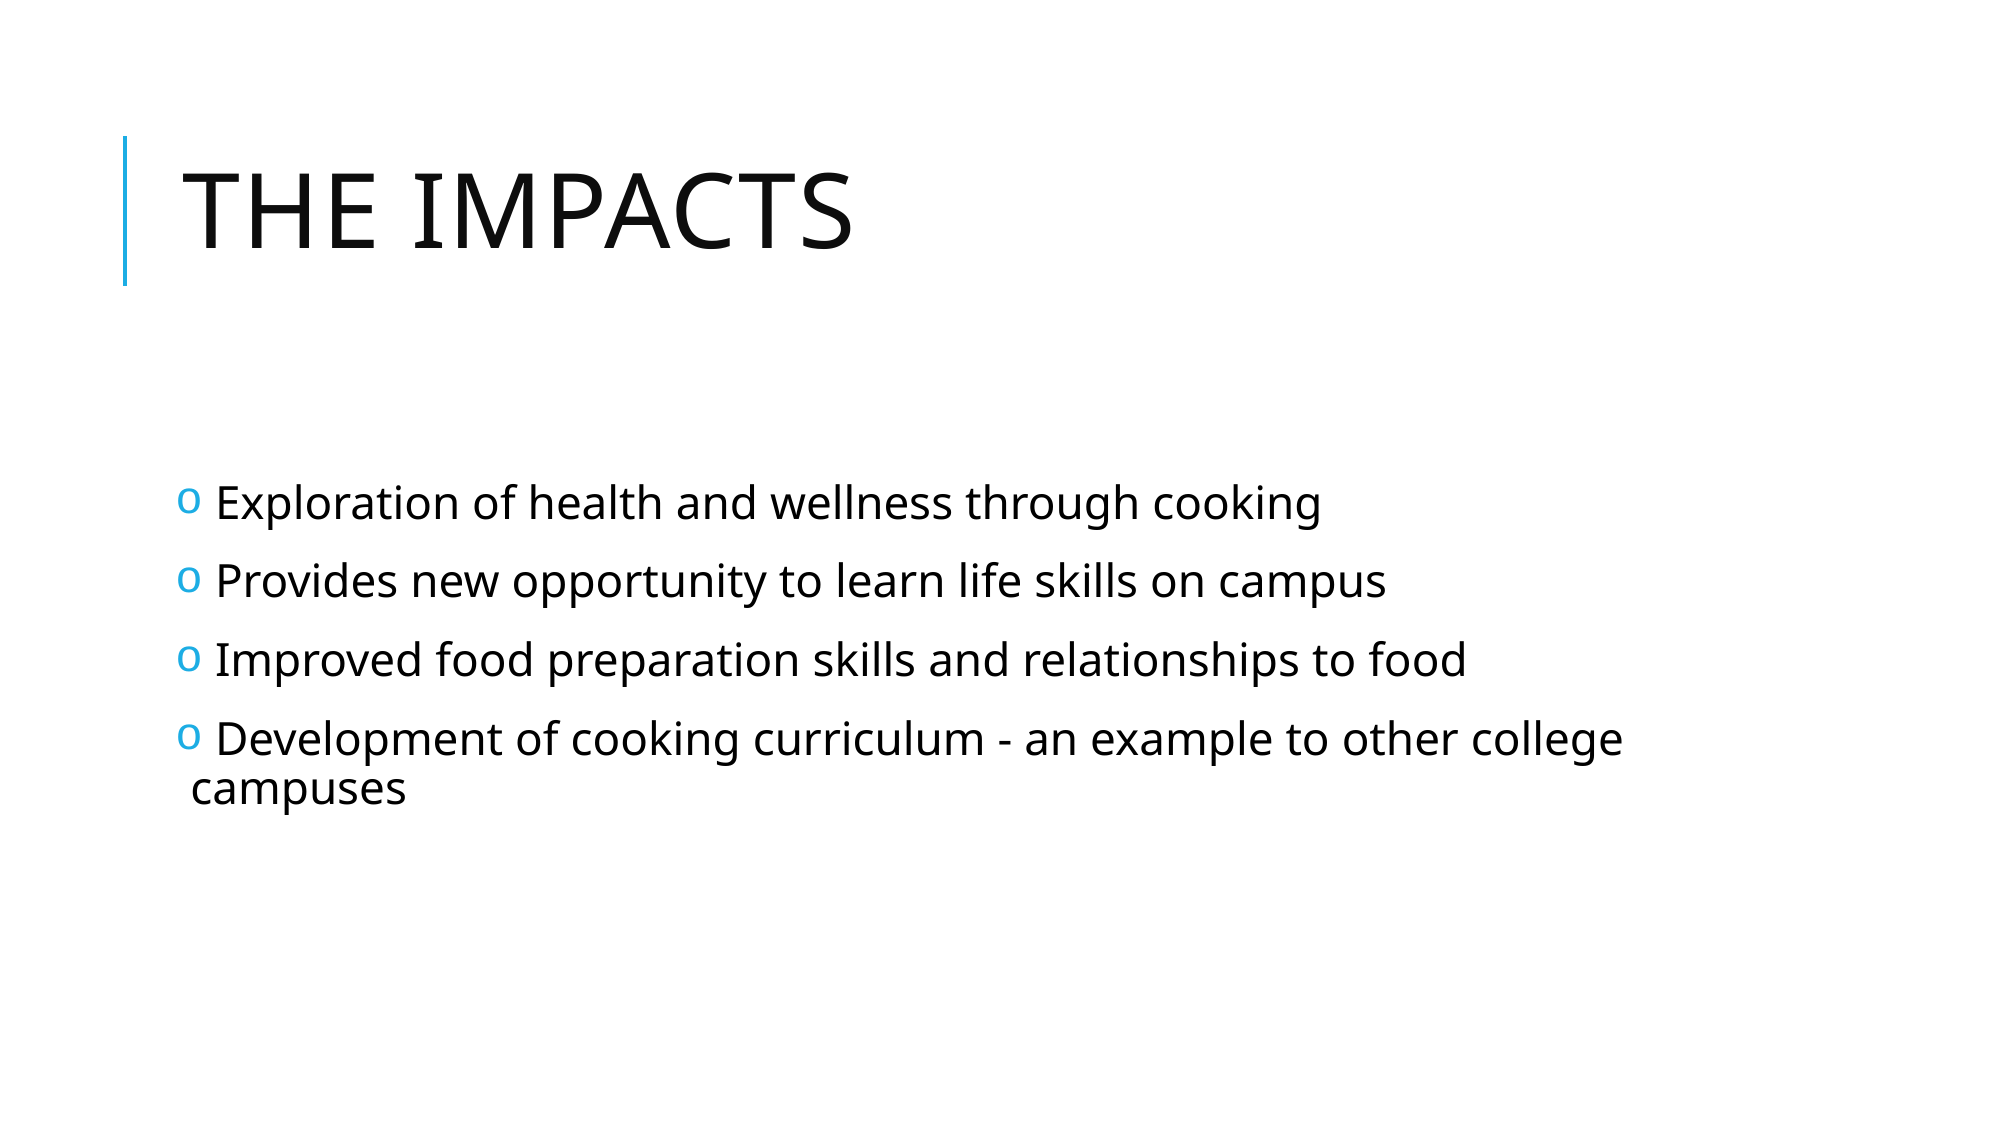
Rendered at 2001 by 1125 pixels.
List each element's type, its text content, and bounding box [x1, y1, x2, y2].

title The impacts [168, 96, 1763, 342]
list Exploration of health and wellness through cooking Provides new opportunity to learn life skills on campus Improved food preparation skills and relationships to food Development of cooking curriculum - an example to other college campuses [168, 412, 1763, 961]
